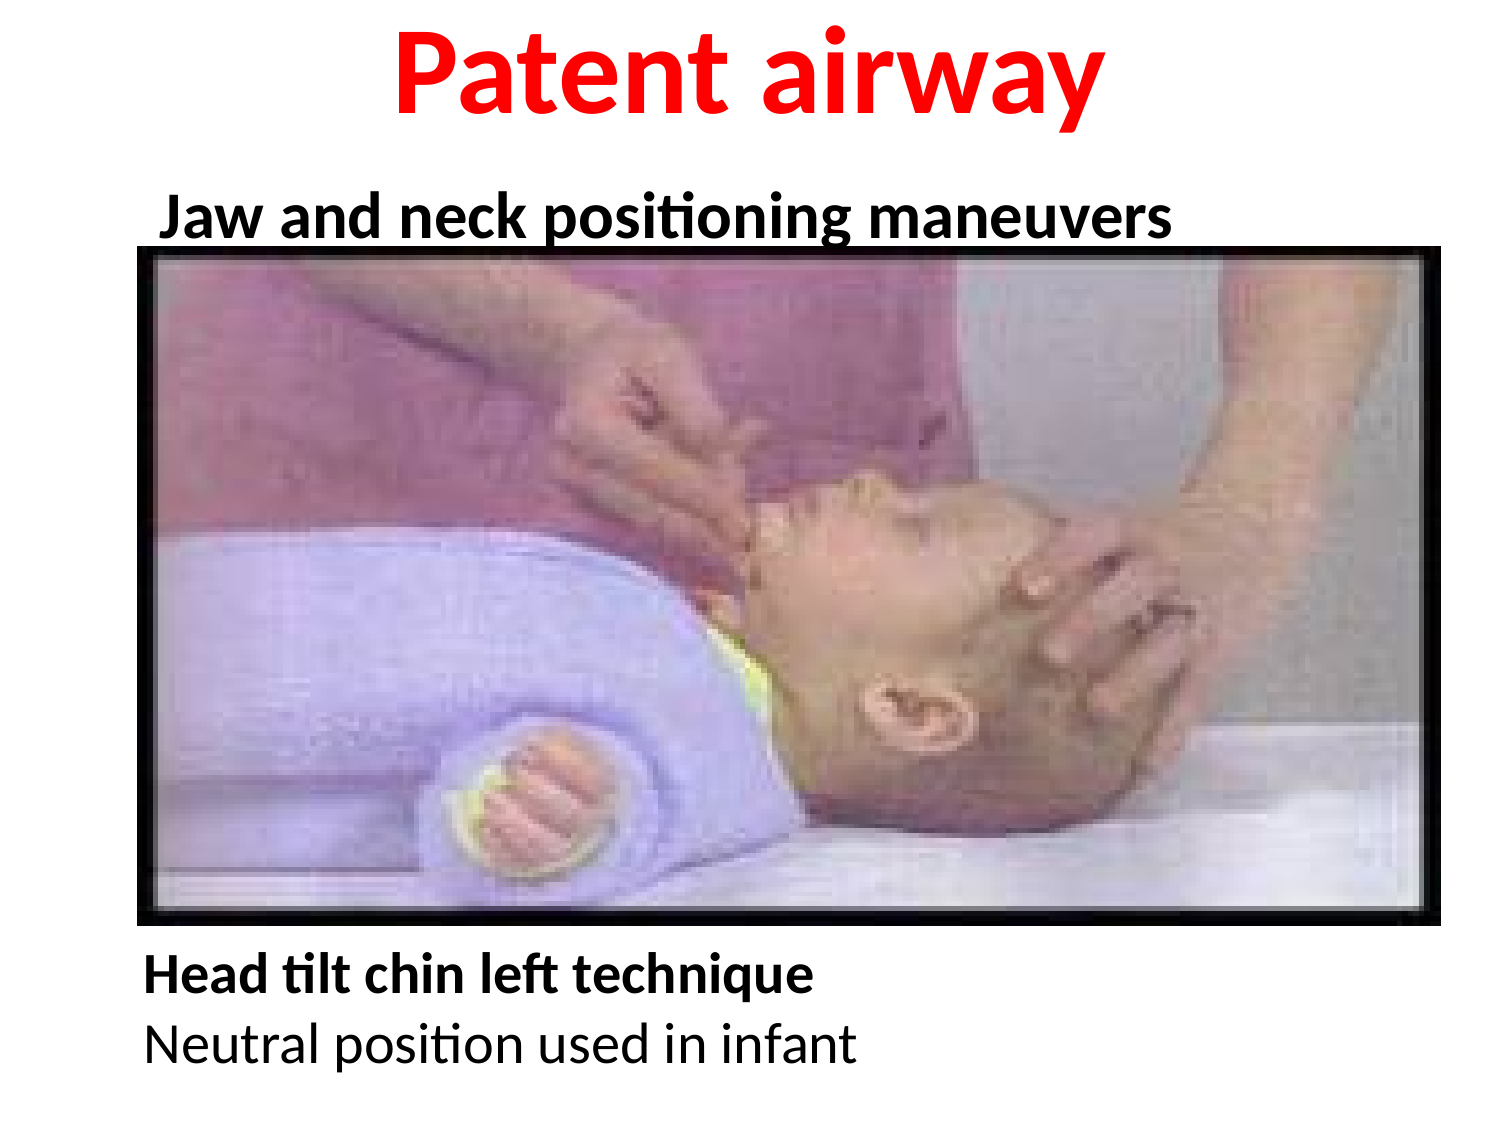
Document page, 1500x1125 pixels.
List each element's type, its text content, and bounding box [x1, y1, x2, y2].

title Patent airway [75, 45, 1425, 233]
text_box Jaw and neck positioning maneuvers [145, 163, 1190, 244]
picture [137, 245, 1441, 926]
text_box Head tilt chin left technique Neutral position used in infant [128, 928, 1161, 1083]
